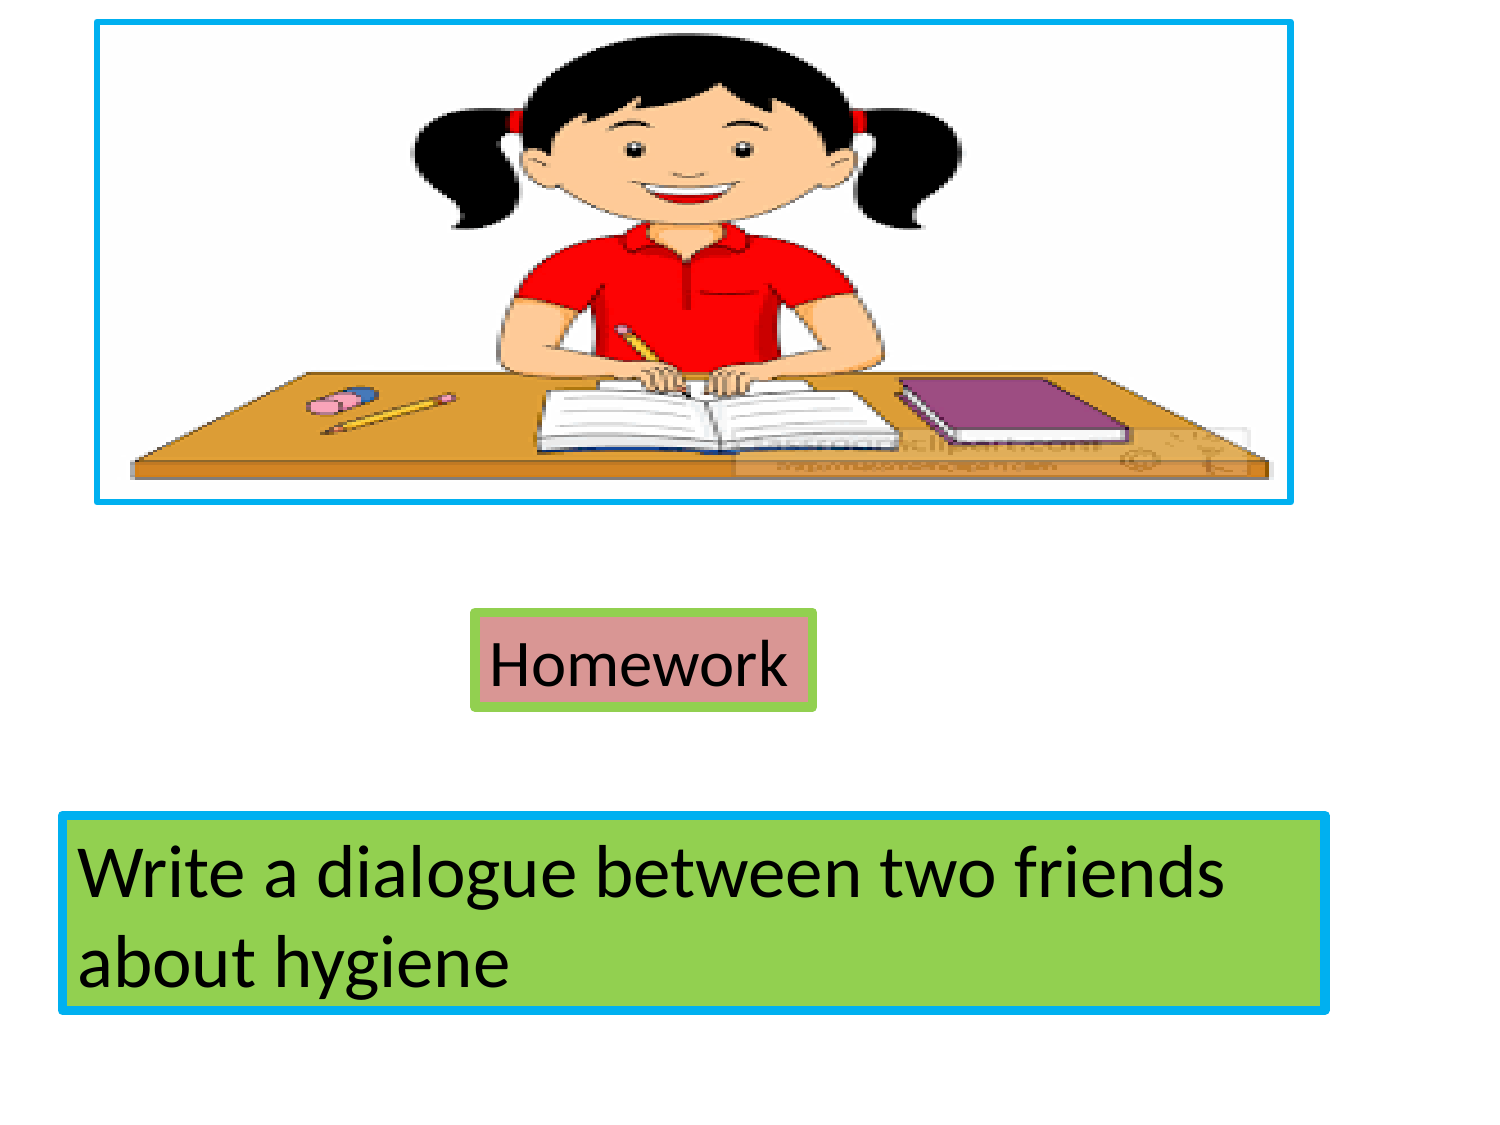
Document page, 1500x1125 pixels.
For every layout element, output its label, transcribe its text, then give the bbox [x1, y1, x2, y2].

picture [101, 26, 1286, 498]
text_box Write a dialogue between two friends about hygiene [62, 815, 1325, 1011]
text_box Homework [474, 612, 813, 708]
